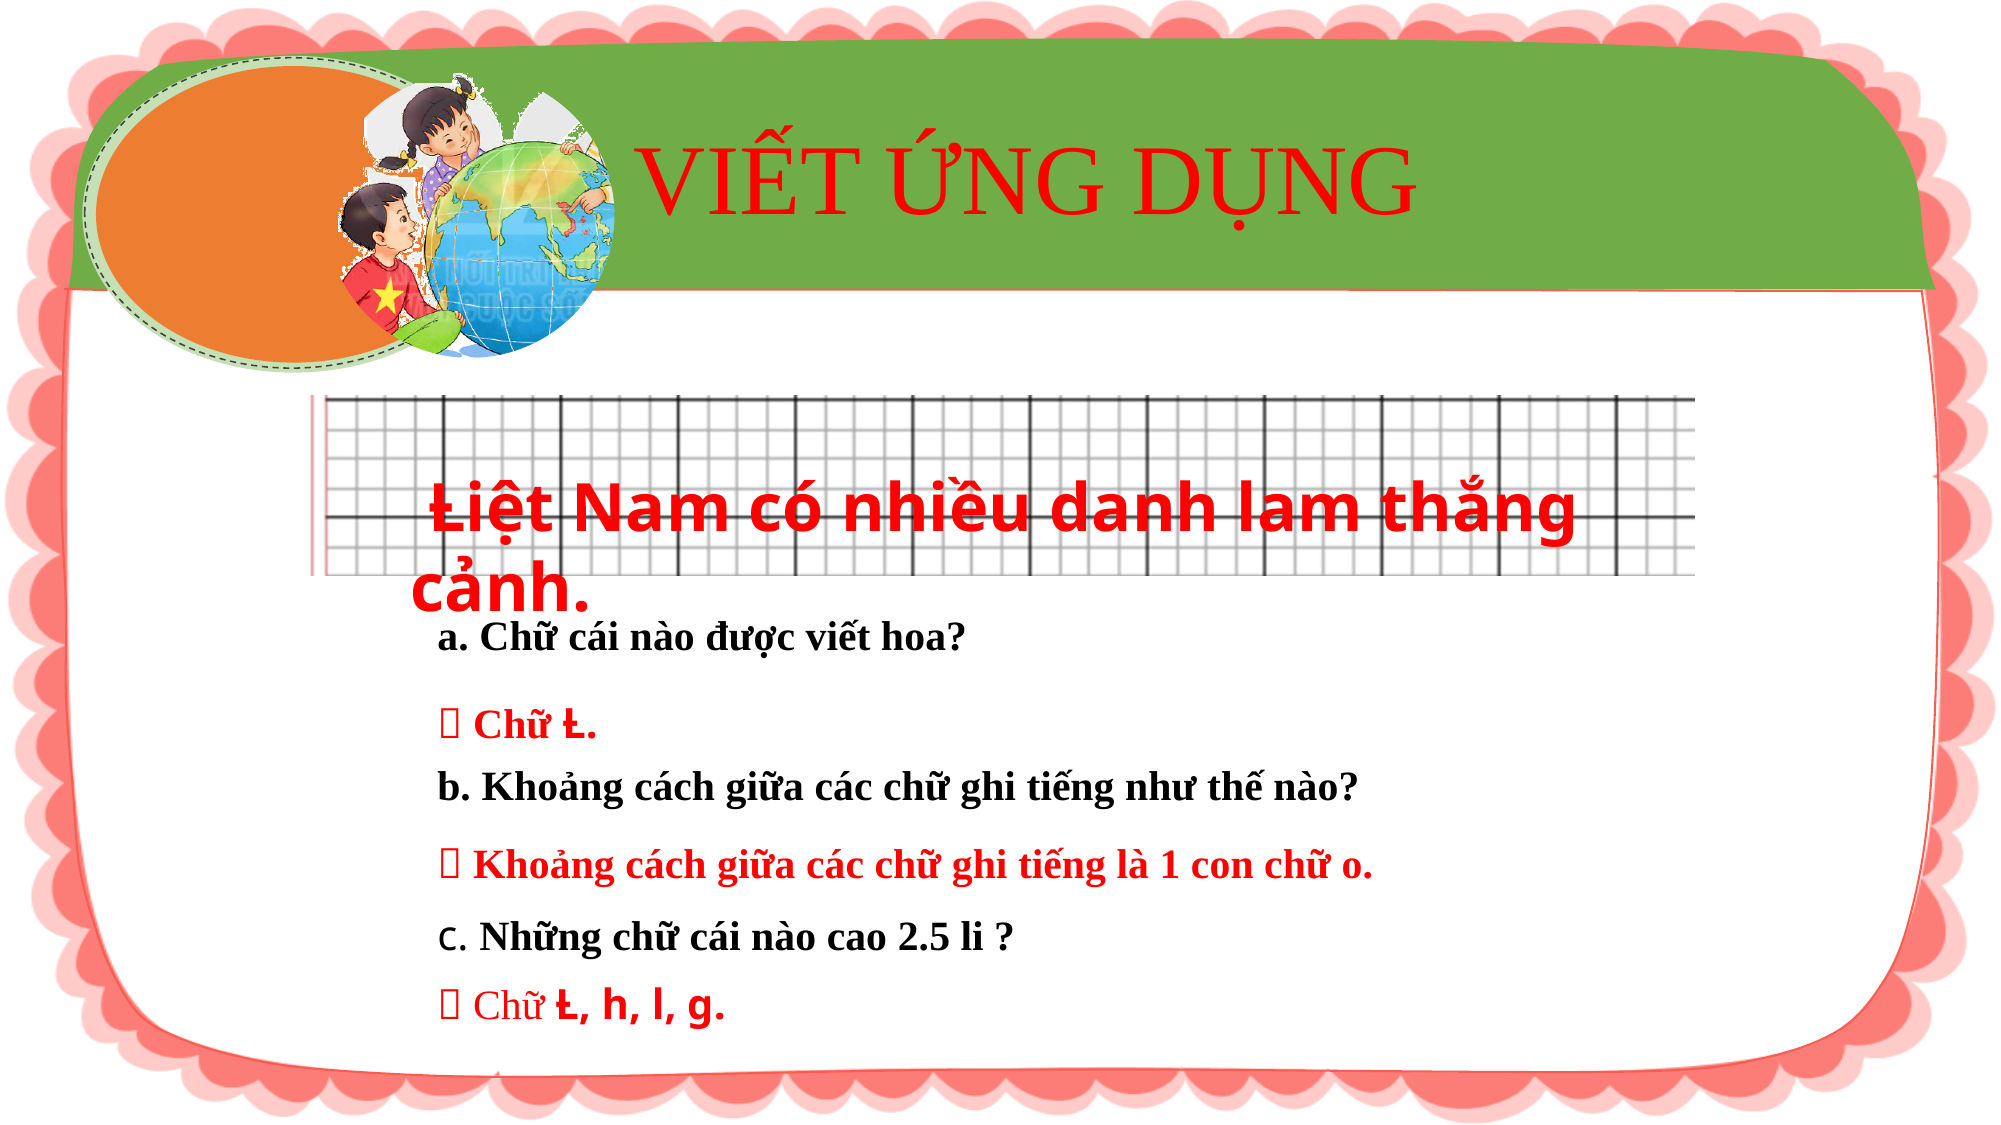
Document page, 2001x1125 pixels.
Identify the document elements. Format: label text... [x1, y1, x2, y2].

text_box VIẾT ỨNG DỤNG [619, 107, 1865, 243]
text_box  Khoảng cách giữa các chữ ghi tiếng là 1 con chữ o. [422, 804, 1762, 895]
text_box  Chữ Ƚ. [422, 664, 715, 755]
text_box a. Chữ cái nào được viết hoa? b. Khoảng cách giữa các chữ ghi tiếng như thế nào? c. Những chữ cái nào cao 2.5 li ? [422, 895, 1762, 945]
text_box a. Chữ cái nào được viết hoa? b. Khoảng cách giữa các chữ ghi tiếng như thế nào? c. Những chữ cái nào cao 2.5 li ? [422, 575, 1762, 804]
picture [0, 0, 2001, 1125]
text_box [301, 395, 1749, 576]
text_box  Chữ Ƚ, h, l, g. [422, 945, 1762, 1036]
